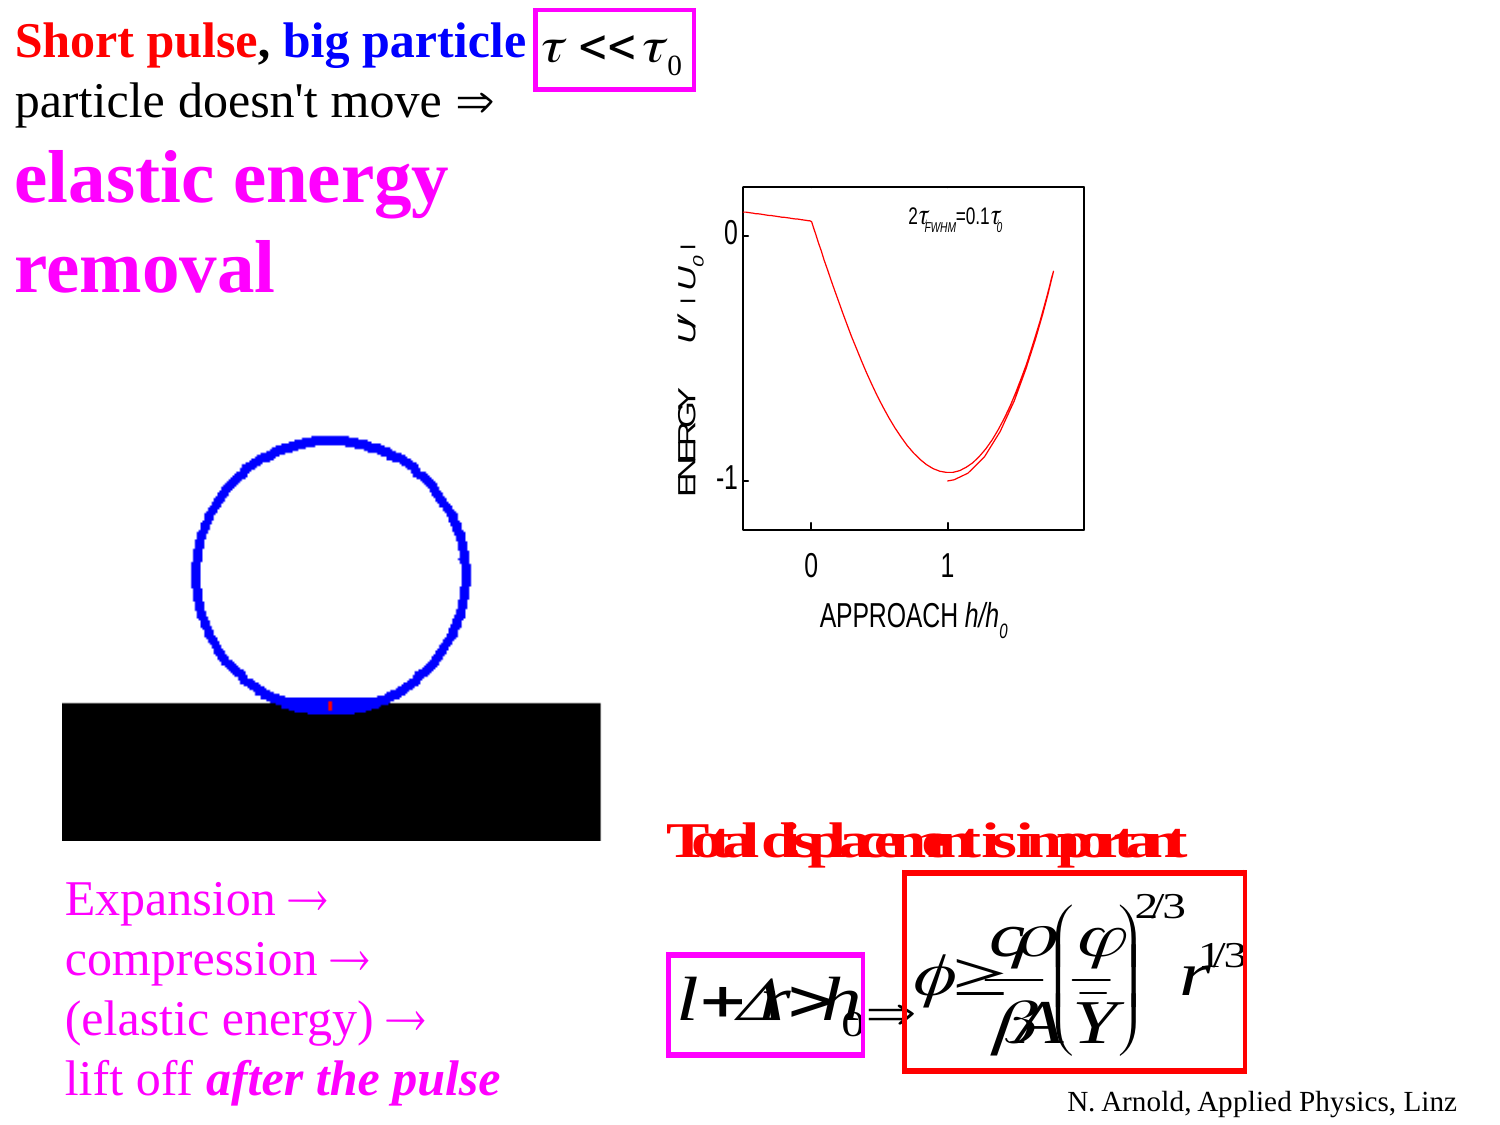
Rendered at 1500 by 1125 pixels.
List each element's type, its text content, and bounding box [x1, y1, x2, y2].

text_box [639, 112, 1475, 759]
text_box Expansion  compression  (elastic energy)  lift off after the pulse [50, 857, 538, 1113]
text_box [666, 812, 1488, 1075]
text_box Short pulse, big particle particle doesn't move  elastic energy removal [0, 0, 563, 315]
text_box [537, 12, 693, 88]
picture [62, 299, 603, 841]
footer N. Arnold, Applied Physics, Linz [1025, 1074, 1500, 1113]
